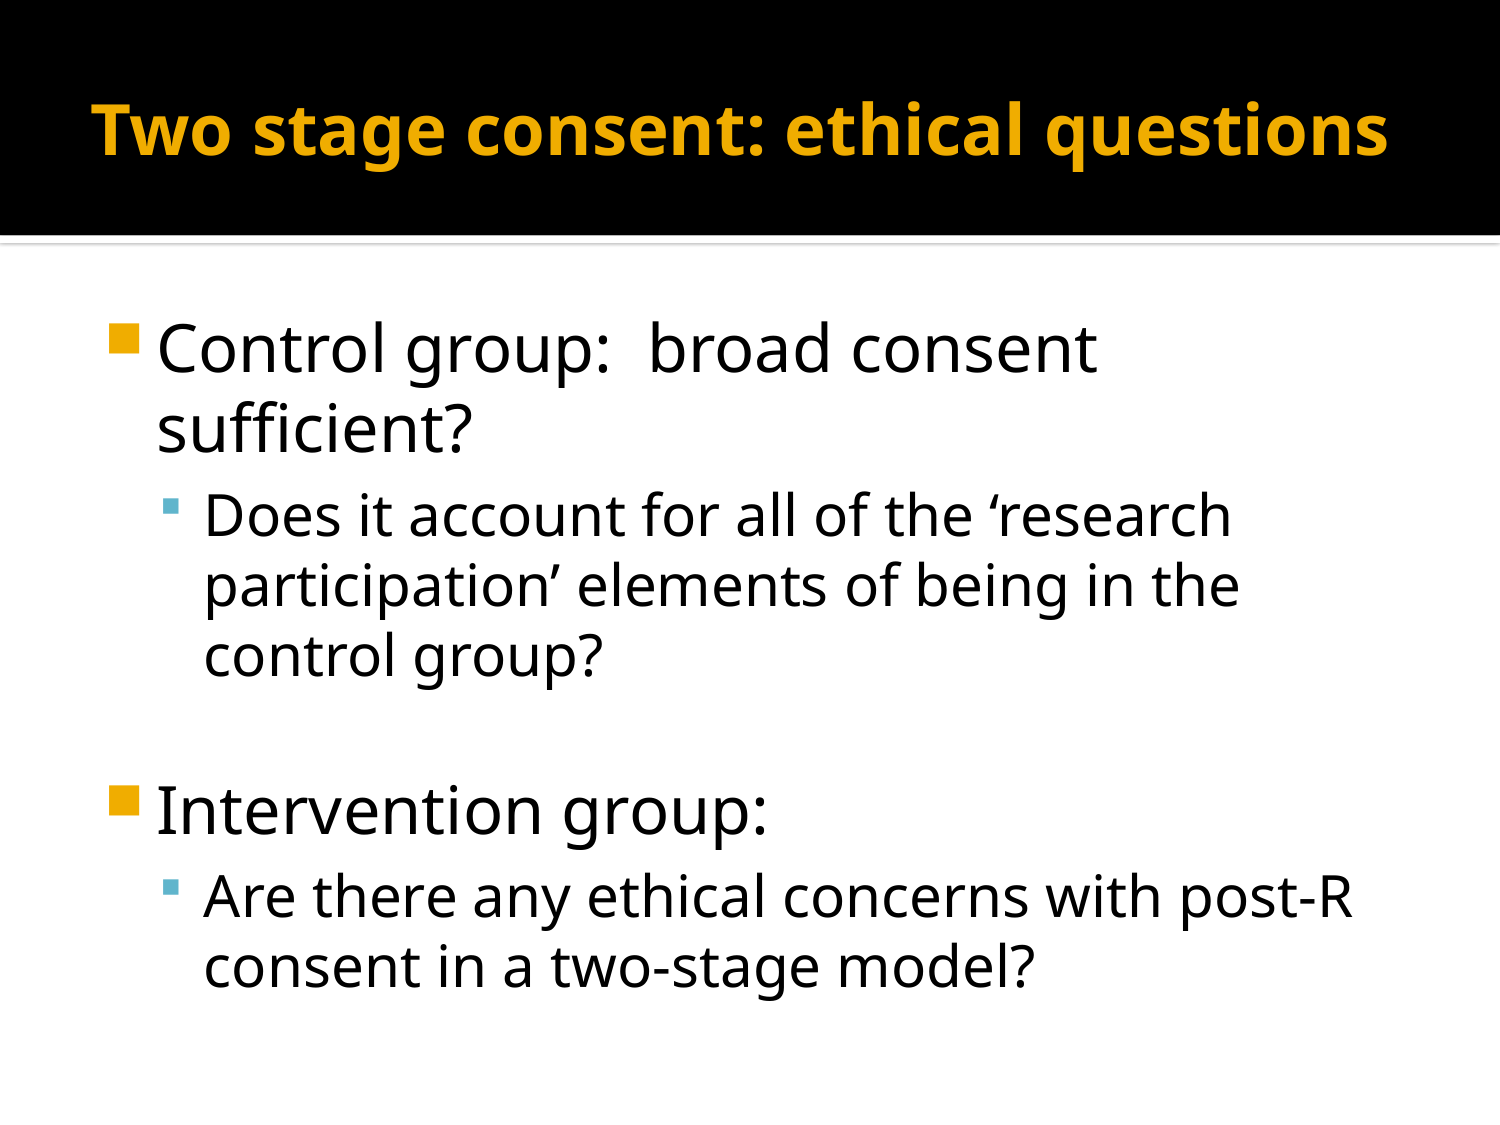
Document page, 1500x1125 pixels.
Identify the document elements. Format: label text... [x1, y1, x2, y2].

list Control group: broad consent sufficient? Does it account for all of the ‘research participation’ elements of being in the control group? Intervention group: Are there any ethical concerns with post-R consent in a two-stage model? [75, 291, 1425, 1050]
title Two stage consent: ethical questions [75, 25, 1425, 231]
